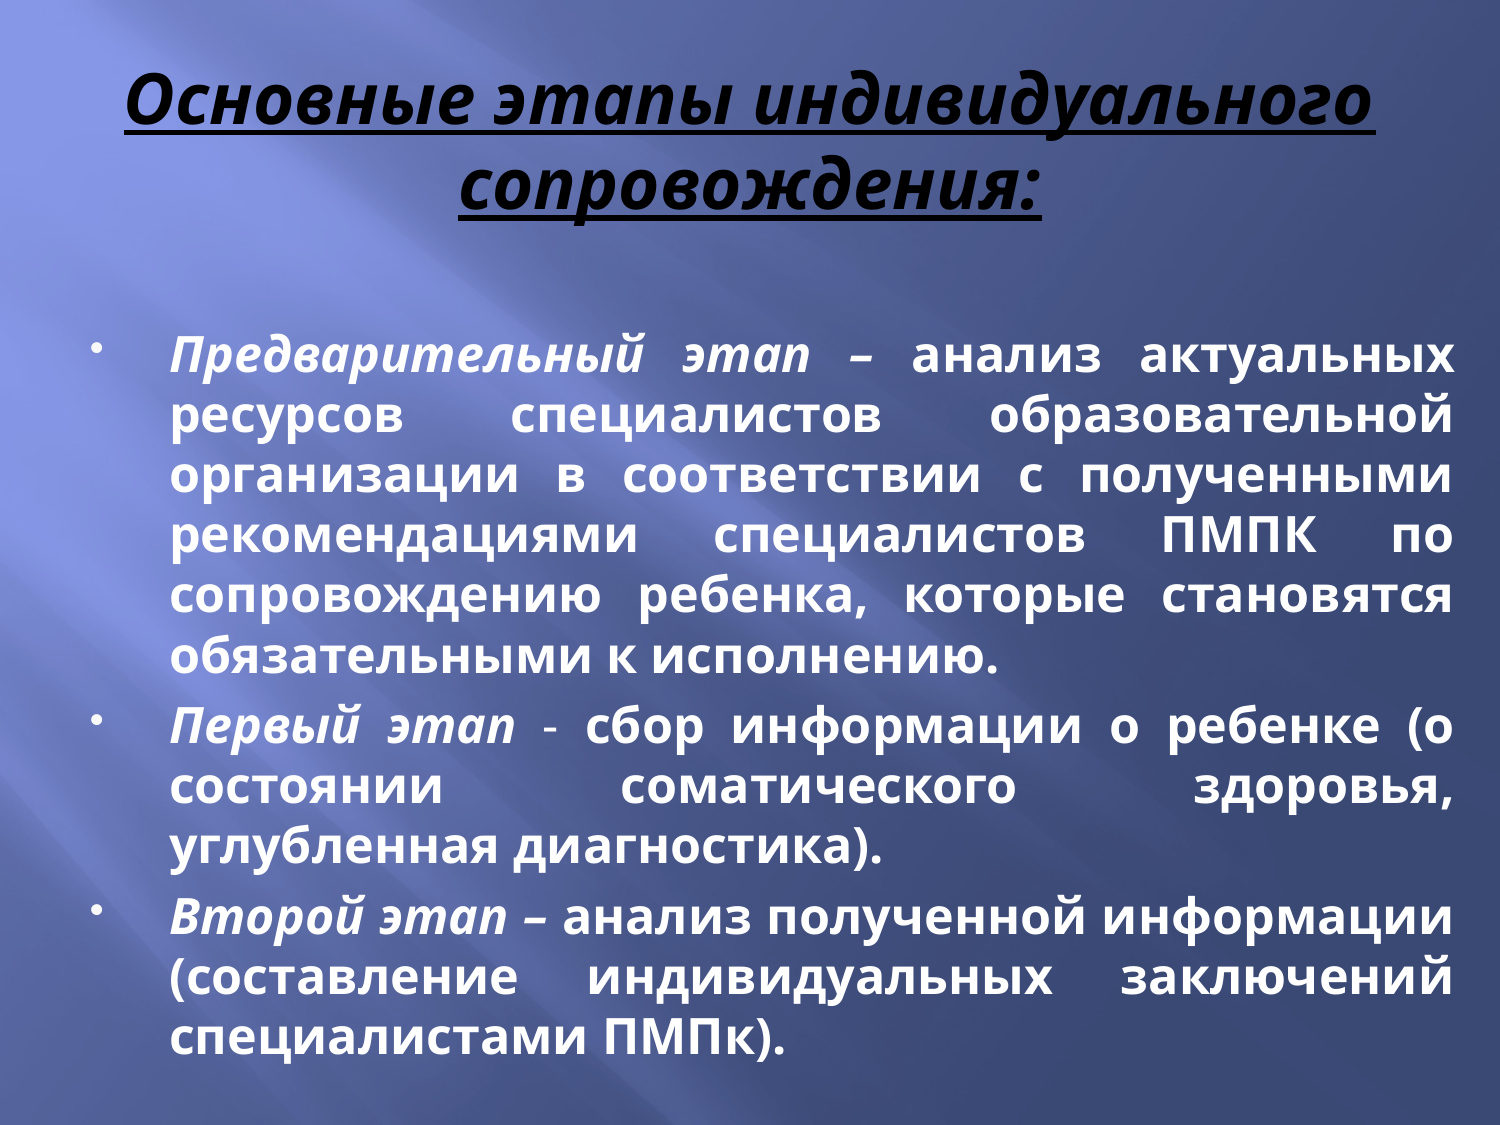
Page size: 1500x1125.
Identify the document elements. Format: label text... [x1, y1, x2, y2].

list Предварительный этап – анализ актуальных ресурсов специалистов образовательной организации в соответствии с полученными рекомендациями специалистов ПМПК по сопровождению ребенка, которые становятся обязательными к исполнению. Первый этап - сбор информации о ребенке (о состоянии соматического здоровья, углубленная диагностика). Второй этап – анализ полученной информации (составление индивидуальных заключений специалистами ПМПк). [76, 314, 1471, 1087]
title Основные этапы индивидуального сопровождения: [75, 45, 1425, 233]
